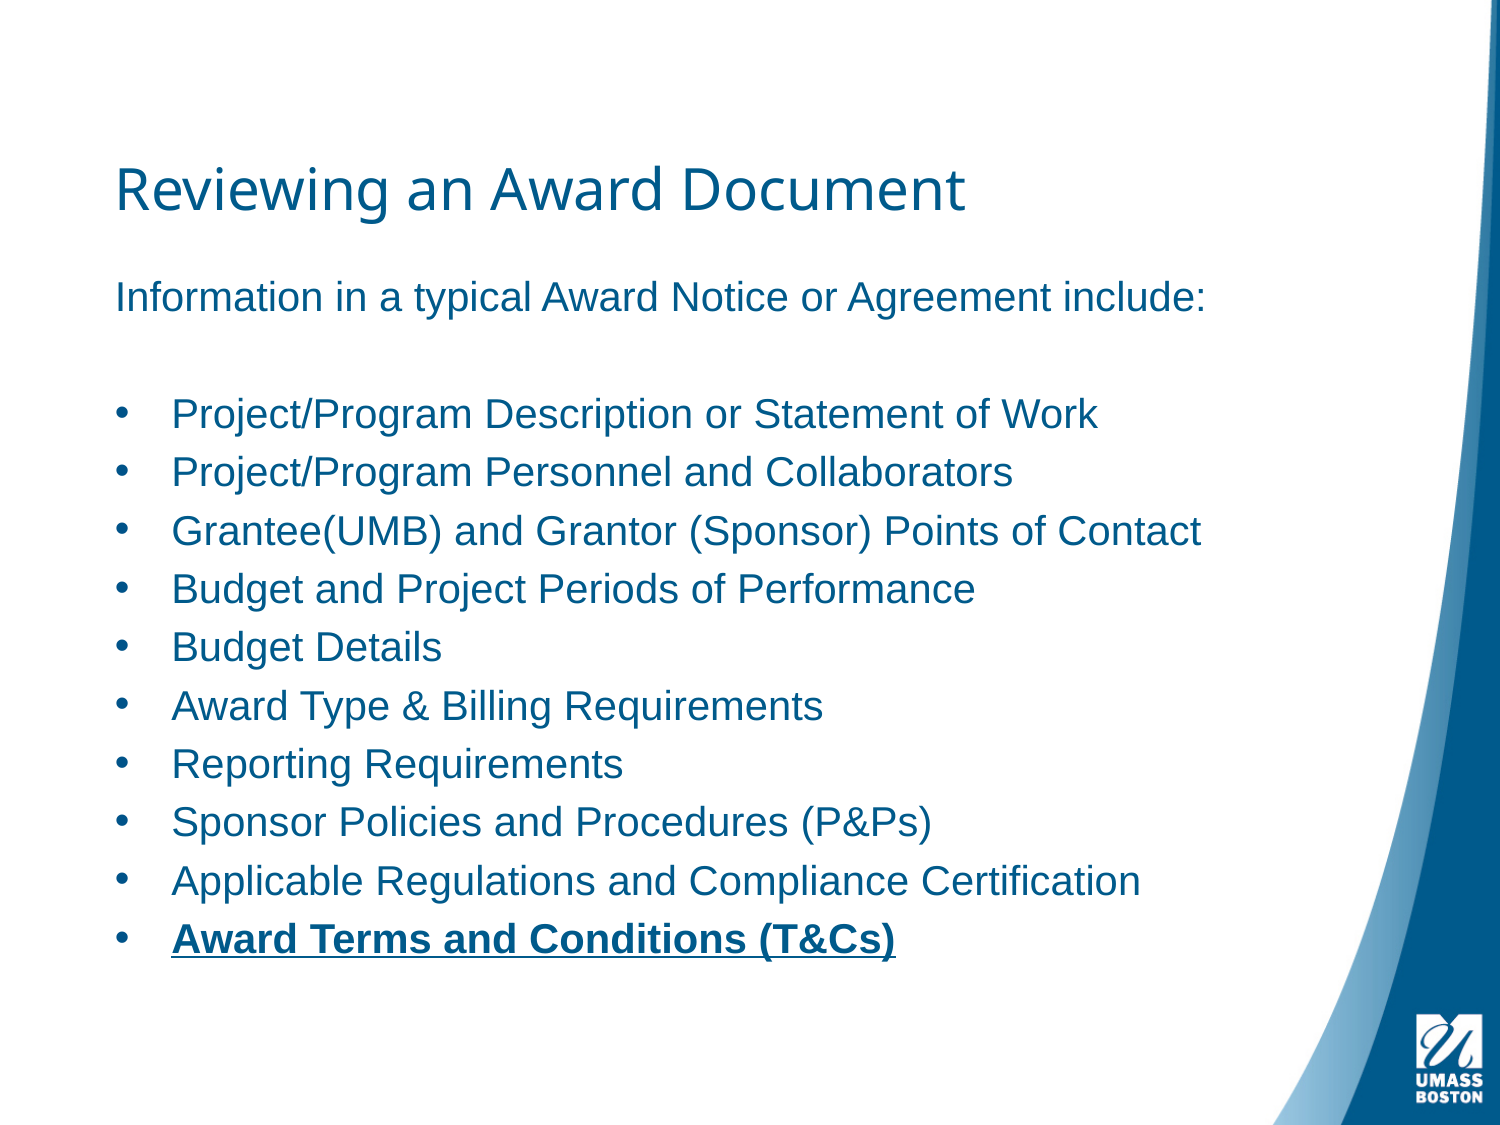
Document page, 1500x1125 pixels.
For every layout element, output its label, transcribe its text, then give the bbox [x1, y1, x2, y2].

picture [0, 0, 1500, 1125]
list Information in a typical Award Notice or Agreement include: Project/Program Description or Statement of Work Project/Program Personnel and Collaborators Grantee(UMB) and Grantor (Sponsor) Points of Contact Budget and Project Periods of Performance Budget Details Award Type & Billing Requirements Reporting Requirements Sponsor Policies and Procedures (P&Ps) Applicable Regulations and Compliance Certification Award Terms and Conditions (T&Cs) [99, 262, 1275, 938]
title Reviewing an Award Document [99, 75, 1275, 238]
